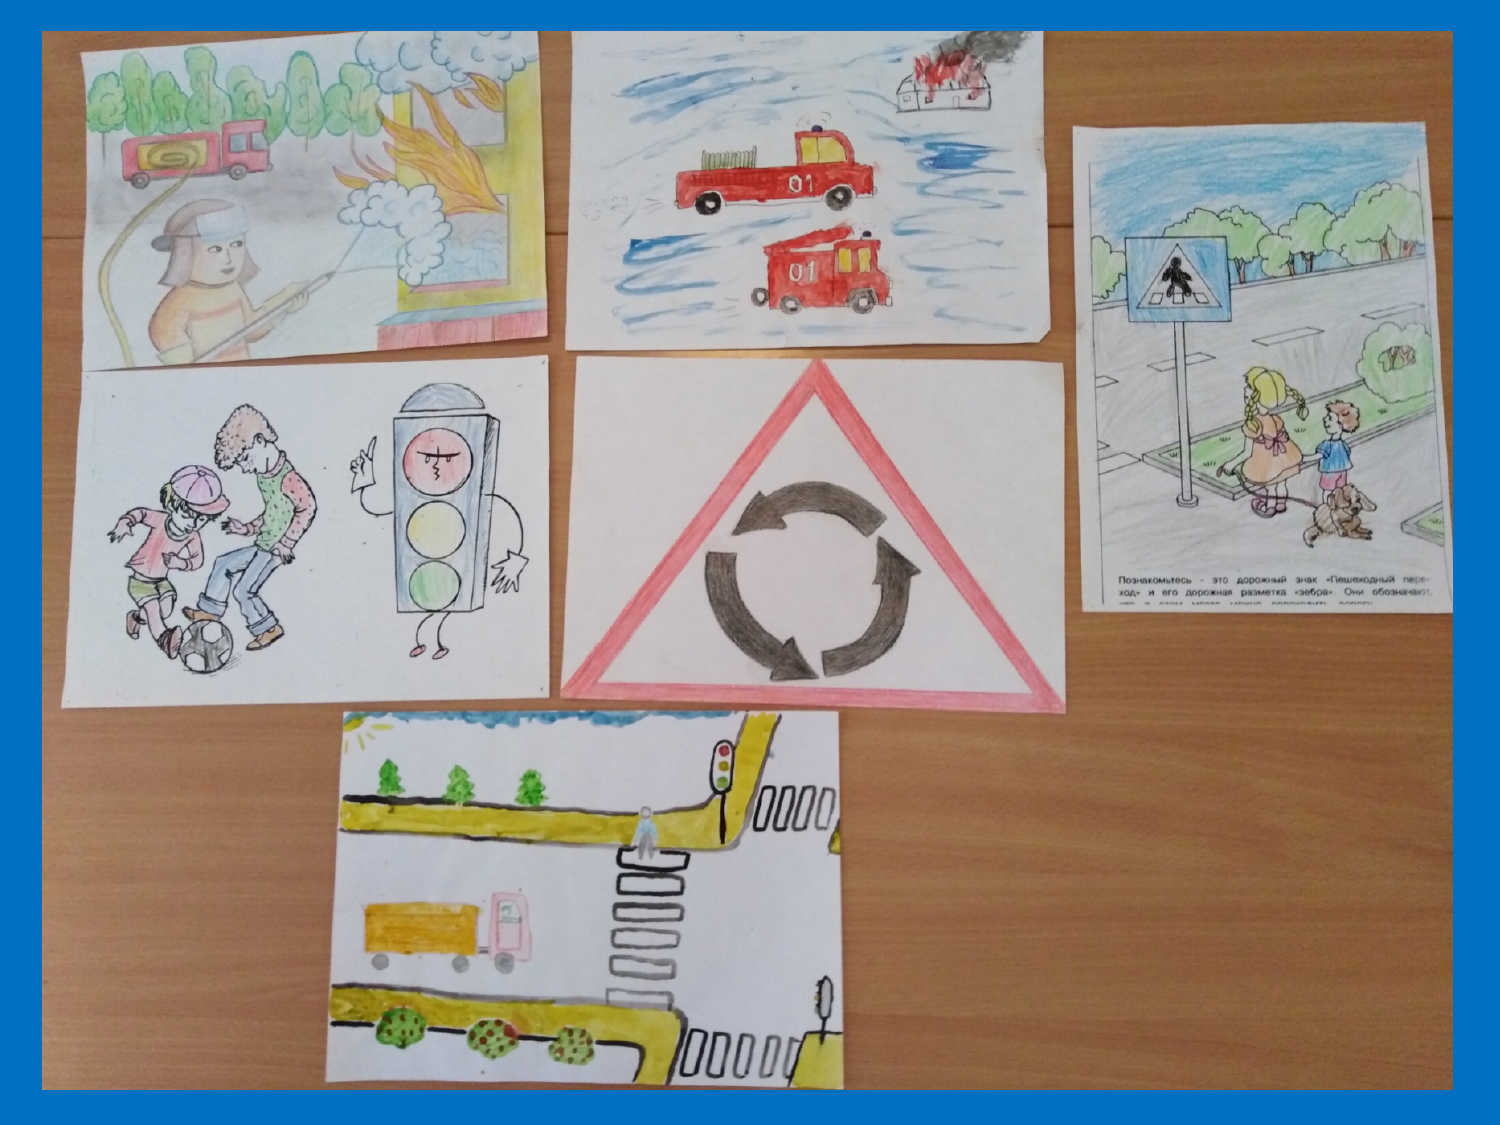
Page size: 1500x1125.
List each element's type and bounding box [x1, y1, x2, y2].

picture [41, 30, 1453, 1090]
